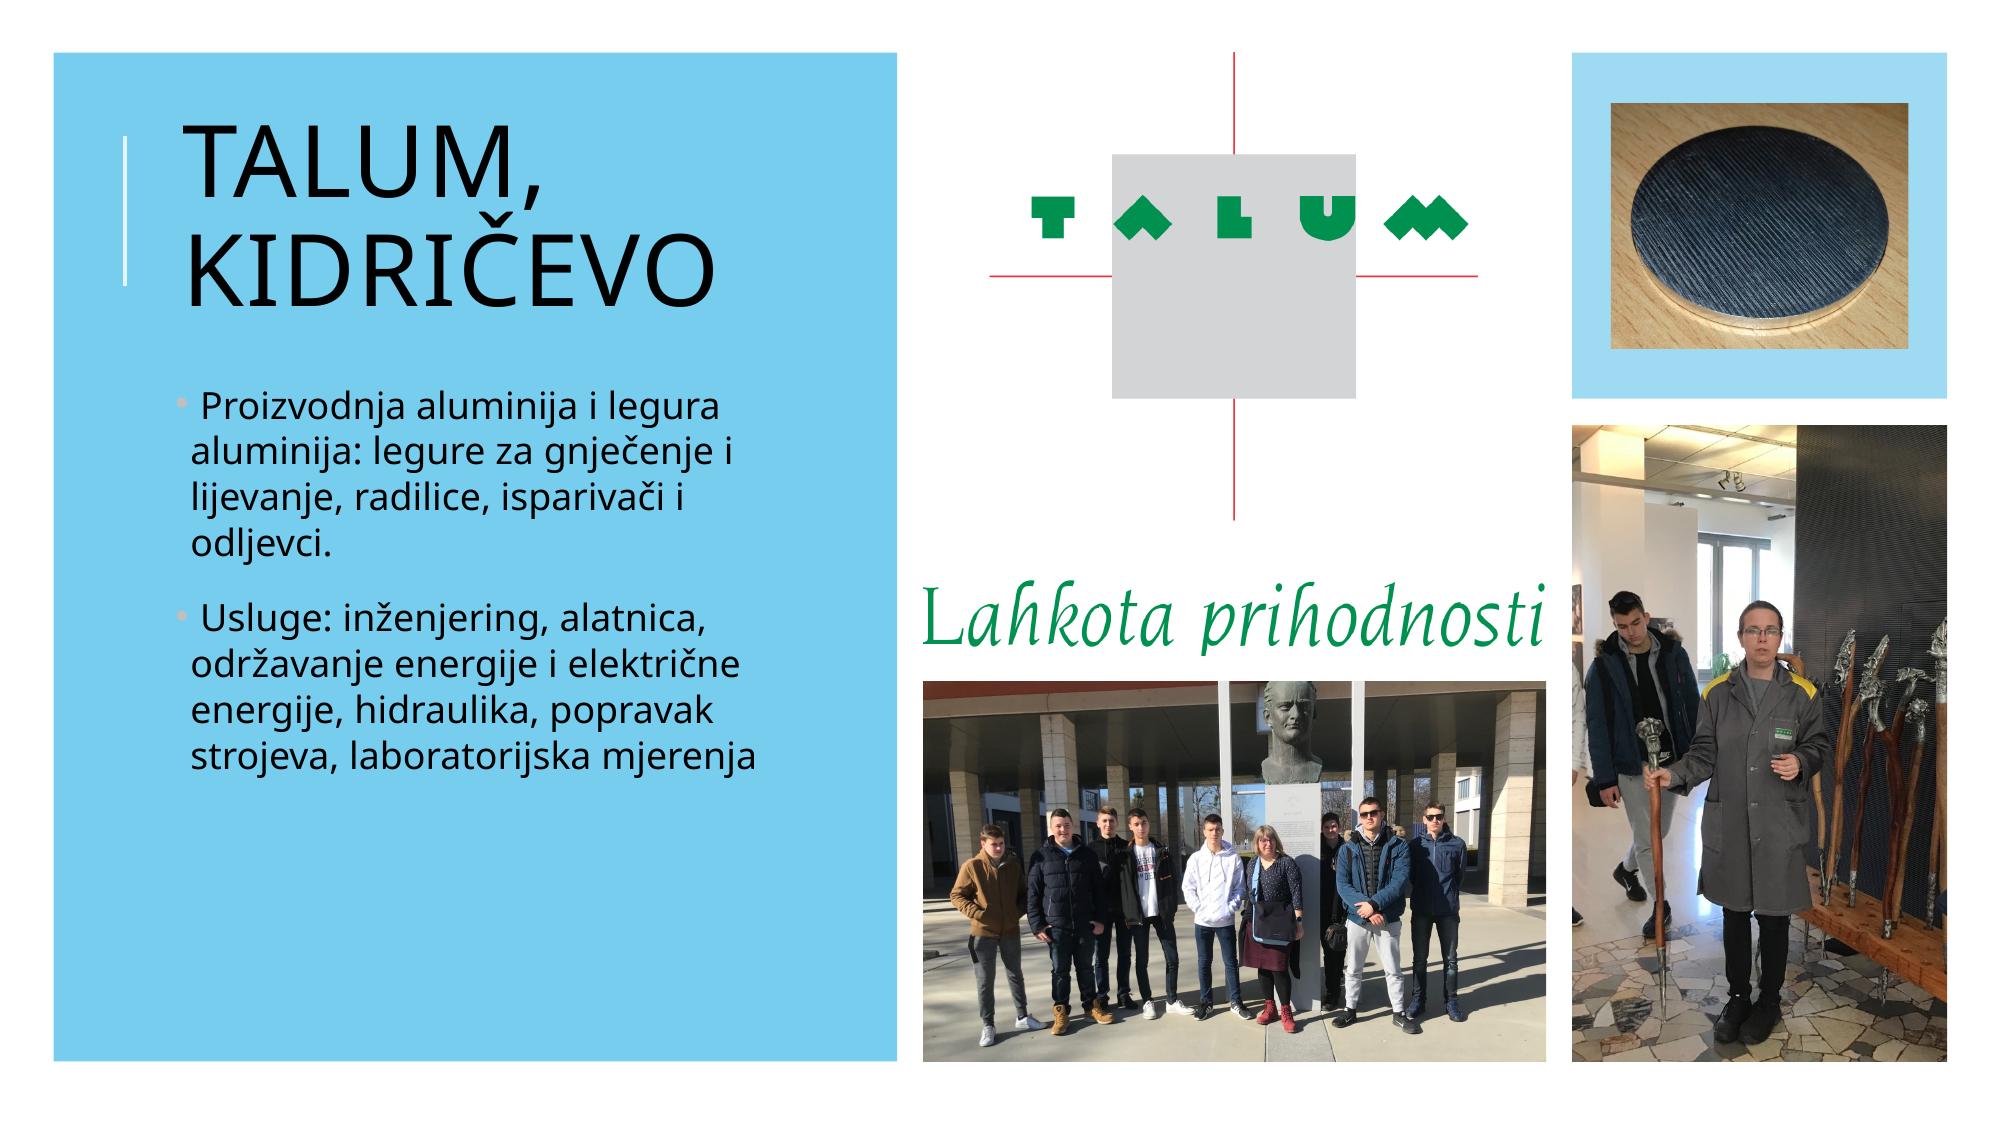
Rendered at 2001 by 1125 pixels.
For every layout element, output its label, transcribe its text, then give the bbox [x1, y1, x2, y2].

picture [1610, 102, 1909, 349]
picture [922, 681, 1547, 1062]
text_box Proizvodnja aluminija i legura aluminija: legure za gnječenje i lijevanje, radilice, isparivači i odljevci. Usluge: inženjering, alatnica, održavanje energije i električne energije, hidraulika, popravak strojeva, laboratorijska mjerenja [168, 374, 790, 1020]
text_box TALUM, KIDRIČEVO [167, 95, 829, 342]
text_box [1571, 51, 1948, 400]
picture [1571, 424, 1948, 1062]
text_box [52, 51, 898, 1063]
picture [922, 52, 1547, 656]
